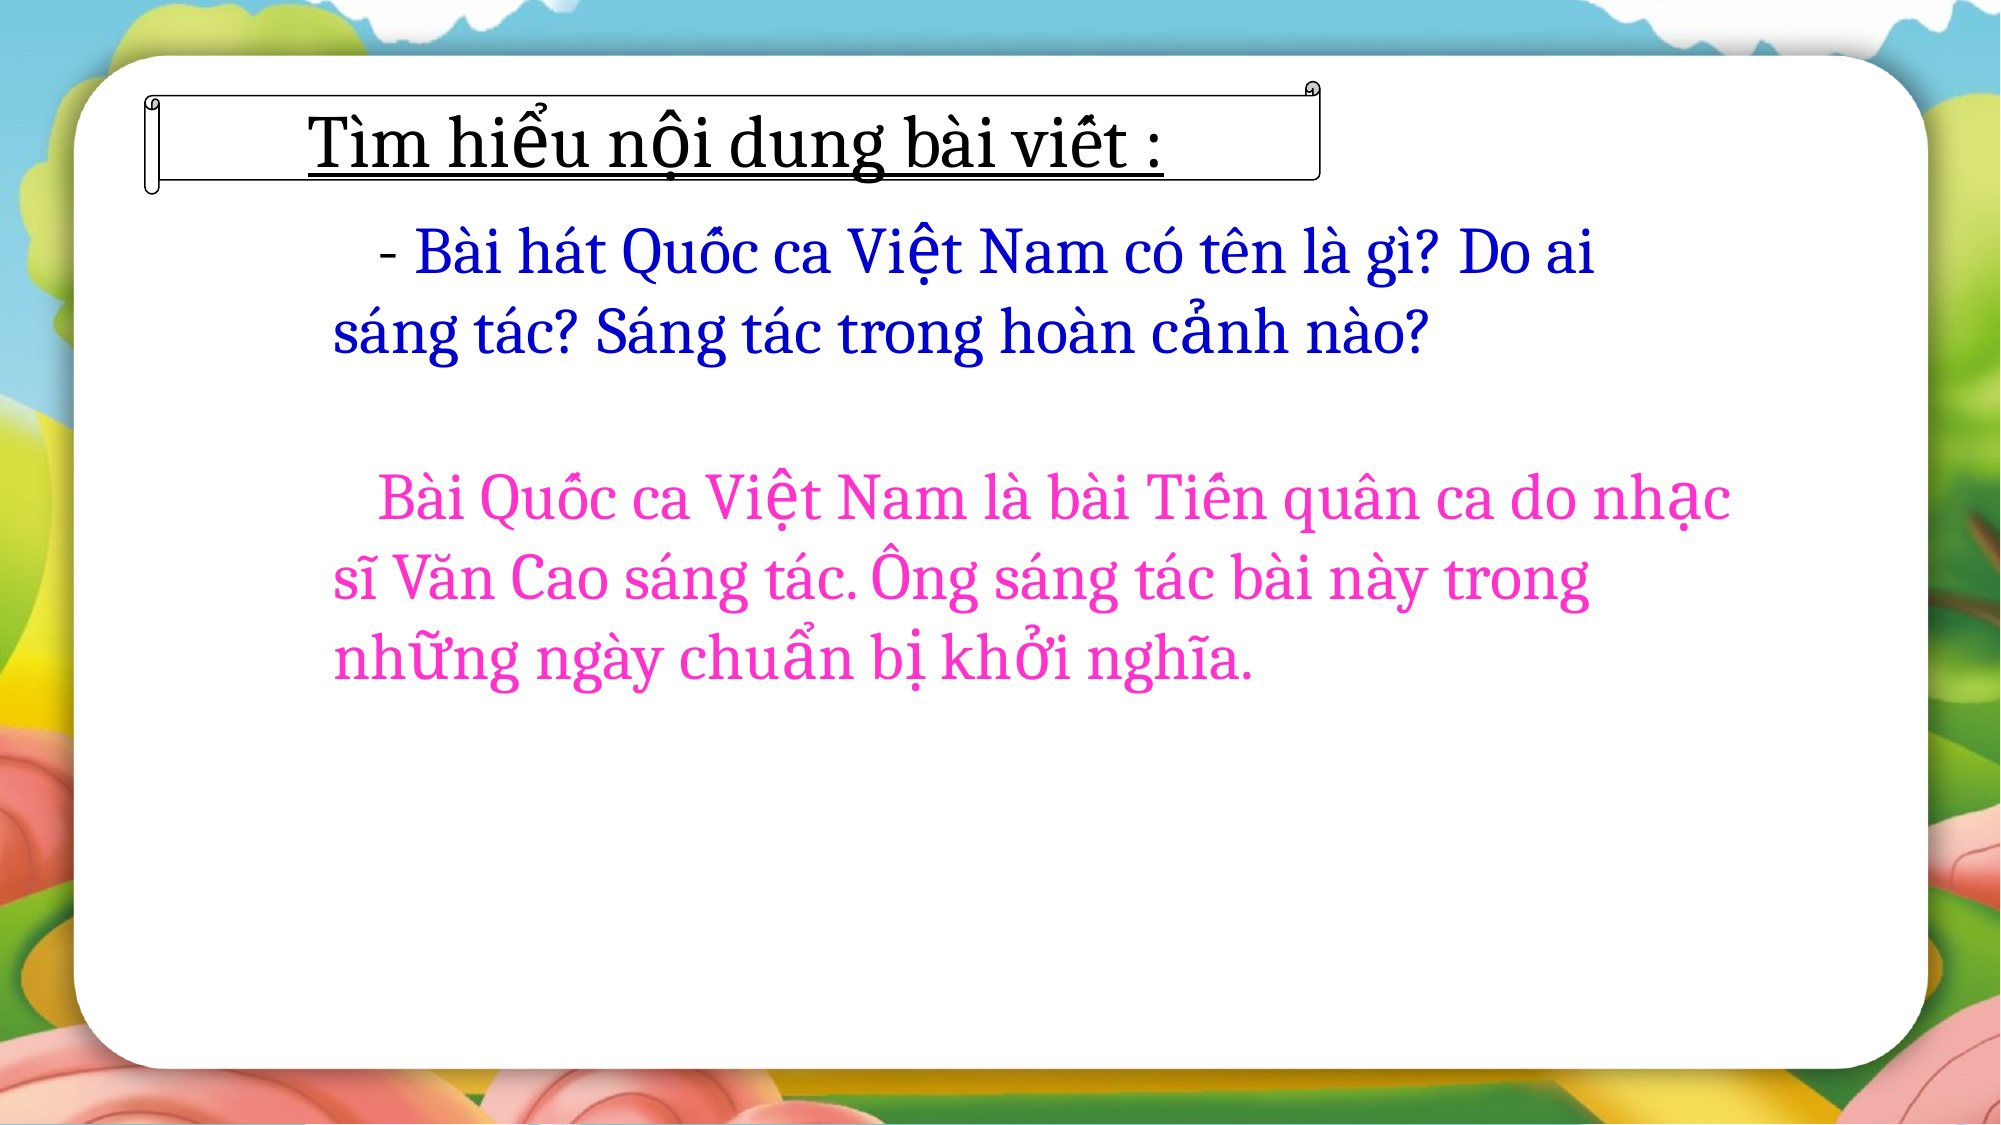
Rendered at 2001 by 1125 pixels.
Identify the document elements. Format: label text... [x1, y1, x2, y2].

text_box Bài Quốc ca Việt Nam là bài Tiến quân ca do nhạc sĩ Văn Cao sáng tác. Ông sáng tác bài này trong những ngày chuẩn bị khởi nghĩa. [318, 445, 1757, 700]
picture [0, 0, 2001, 1125]
text_box Tìm hiểu nội dung bài viết : [144, 81, 1320, 194]
text_box - Bài hát Quốc ca Việt Nam có tên là gì? Do ai sáng tác? Sáng tác trong hoàn cảnh nào? [318, 199, 1744, 374]
